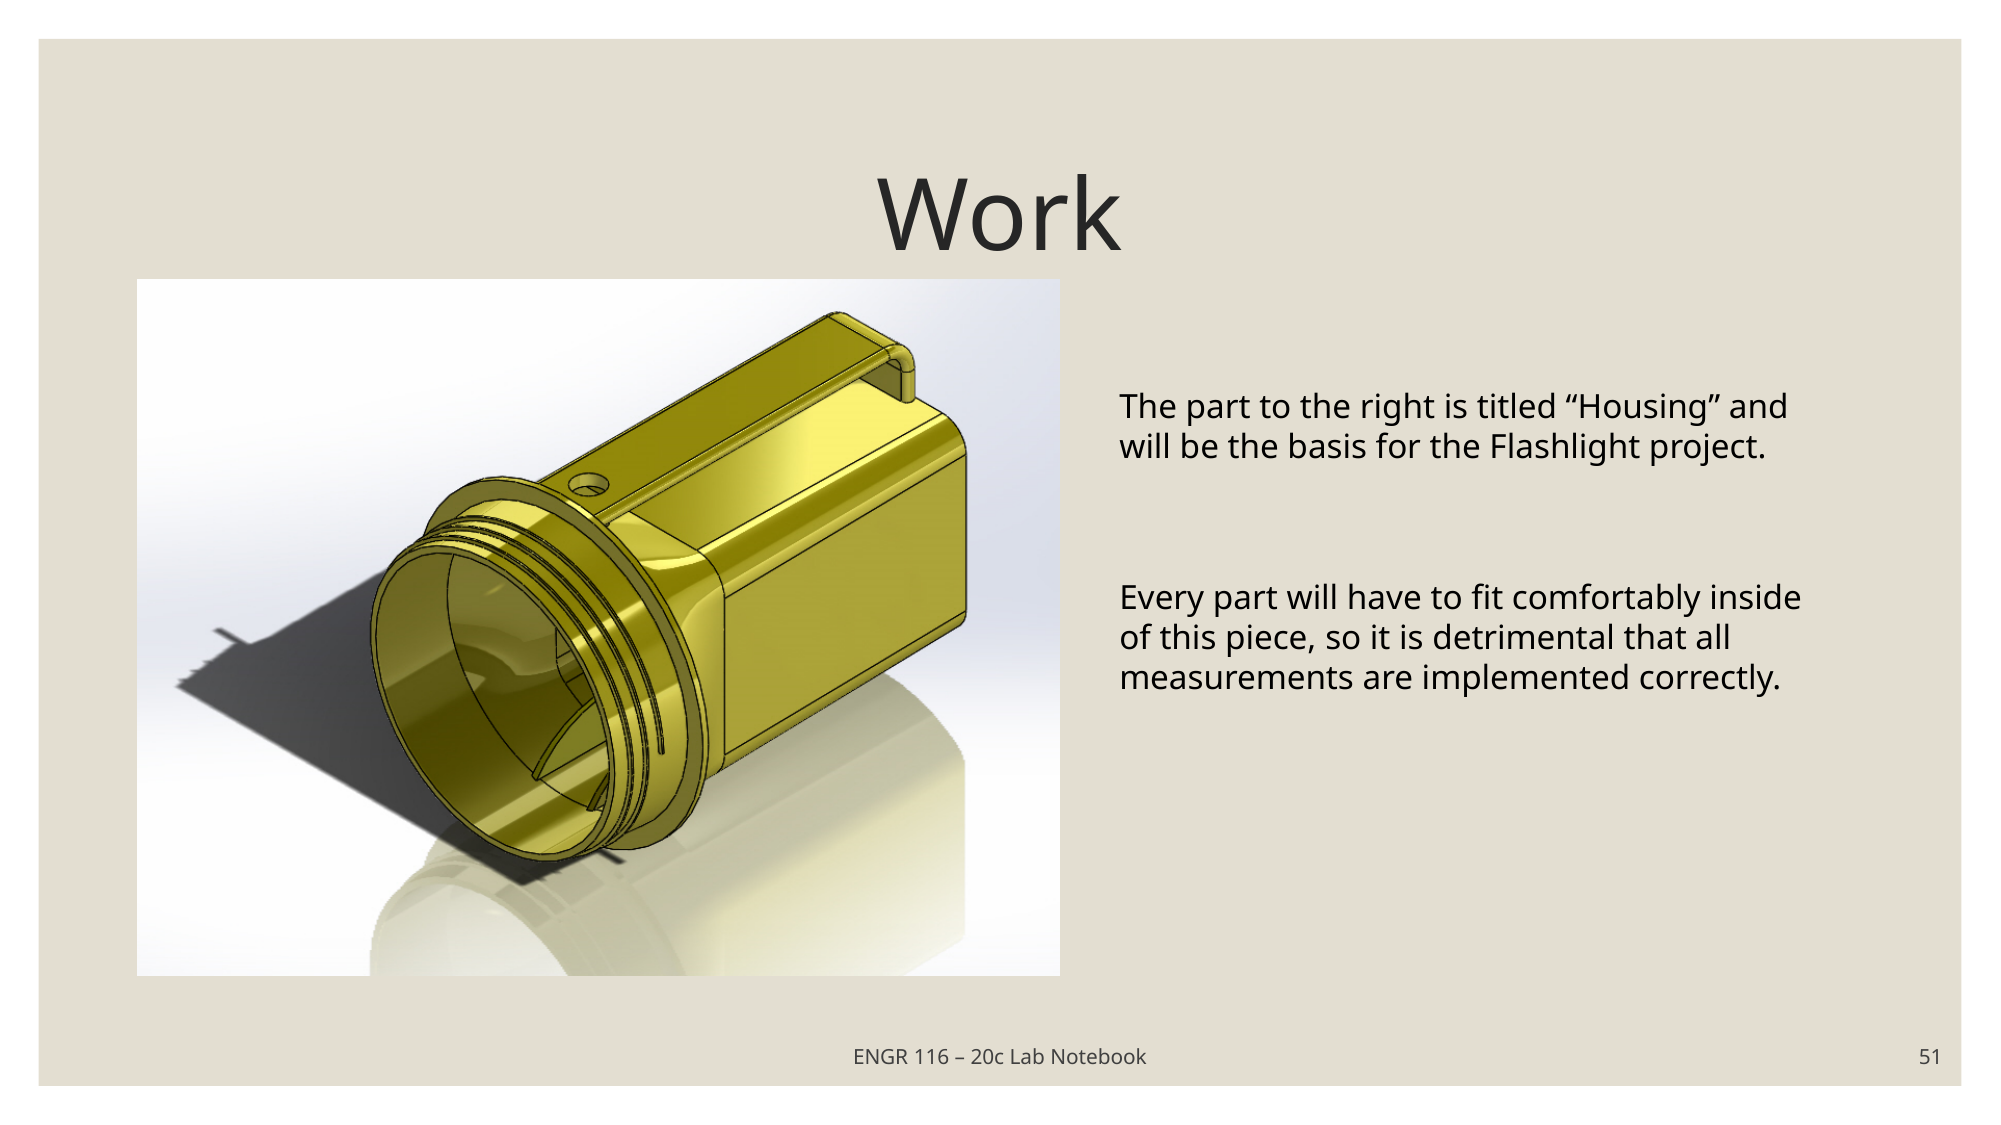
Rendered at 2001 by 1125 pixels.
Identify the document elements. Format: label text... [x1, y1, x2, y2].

title Work [174, 105, 1825, 327]
footer ENGR 116 – 20c Lab Notebook [572, 1034, 1428, 1080]
picture [136, 279, 1060, 976]
list The part to the right is titled “Housing” and will be the basis for the Flashlight project. Every part will have to fit comfortably inside of this piece, so it is detrimental that all measurements are implemented correctly. [1065, 327, 1841, 973]
slide_number 51 [1717, 1034, 1958, 1080]
